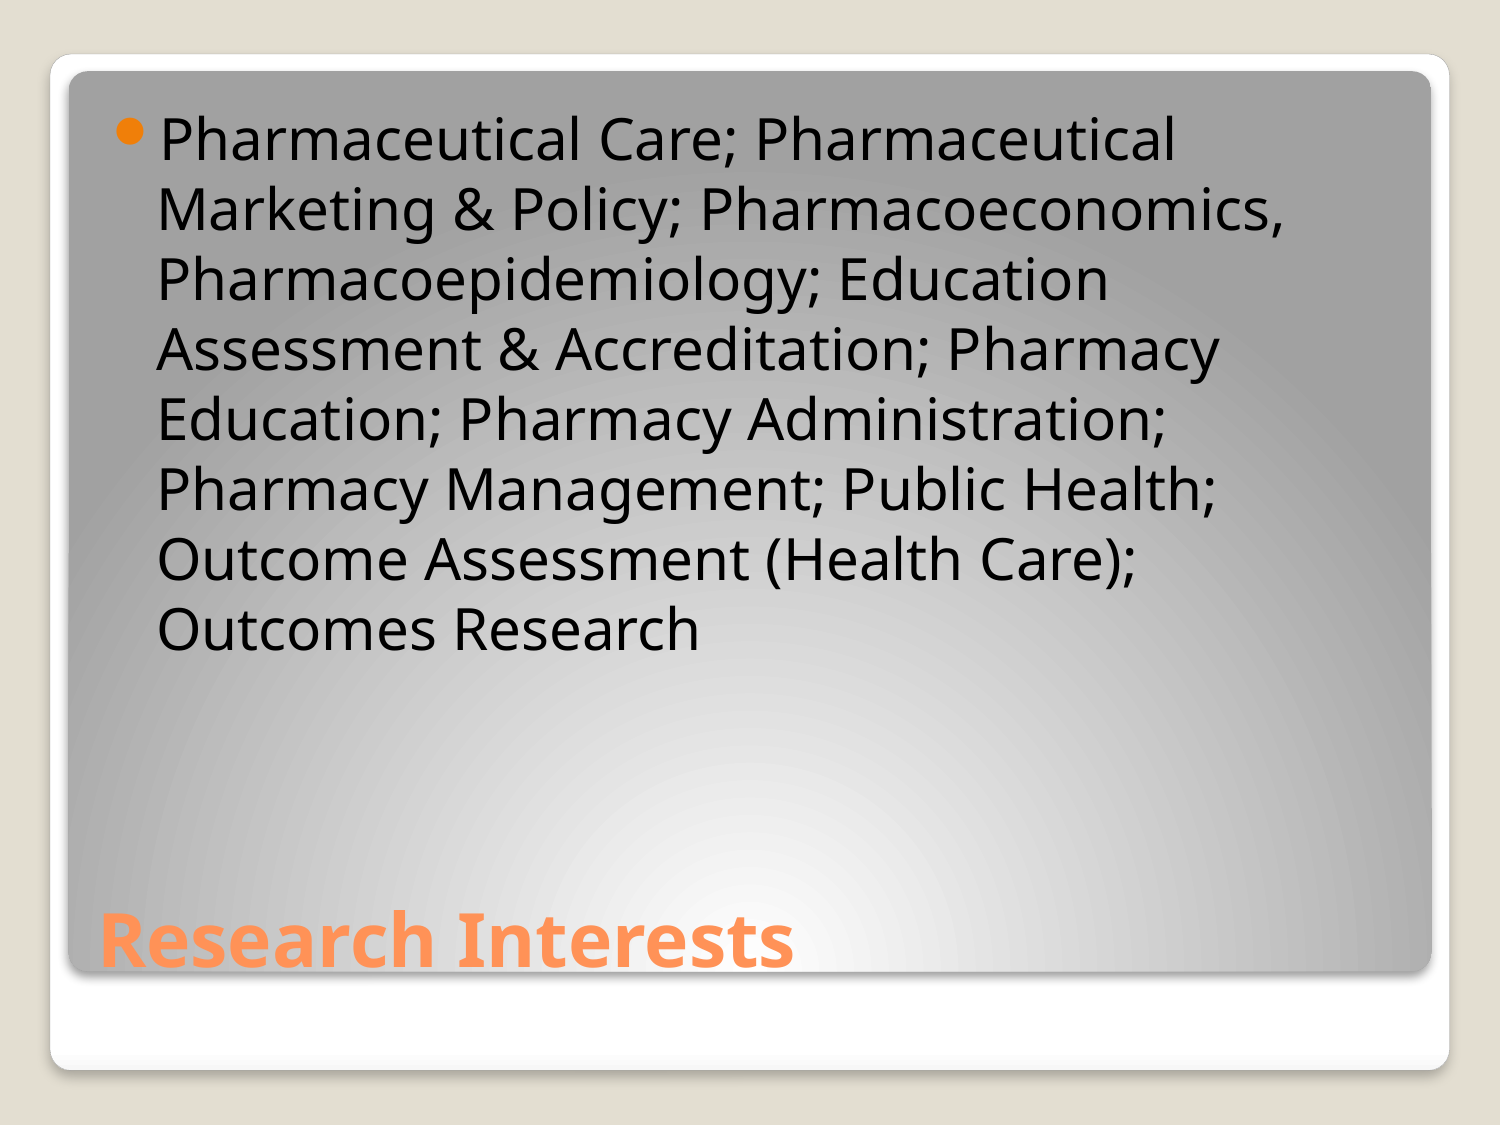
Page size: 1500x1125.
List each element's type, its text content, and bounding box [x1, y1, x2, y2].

list Pharmaceutical Care; Pharmaceutical Marketing & Policy; Pharmacoeconomics, Pharmacoepidemiology; Education Assessment & Accreditation; Pharmacy Education; Pharmacy Administration; Pharmacy Management; Public Health; Outcome Assessment (Health Care); Outcomes Research [82, 86, 1425, 774]
title Research Interests [82, 817, 1425, 990]
